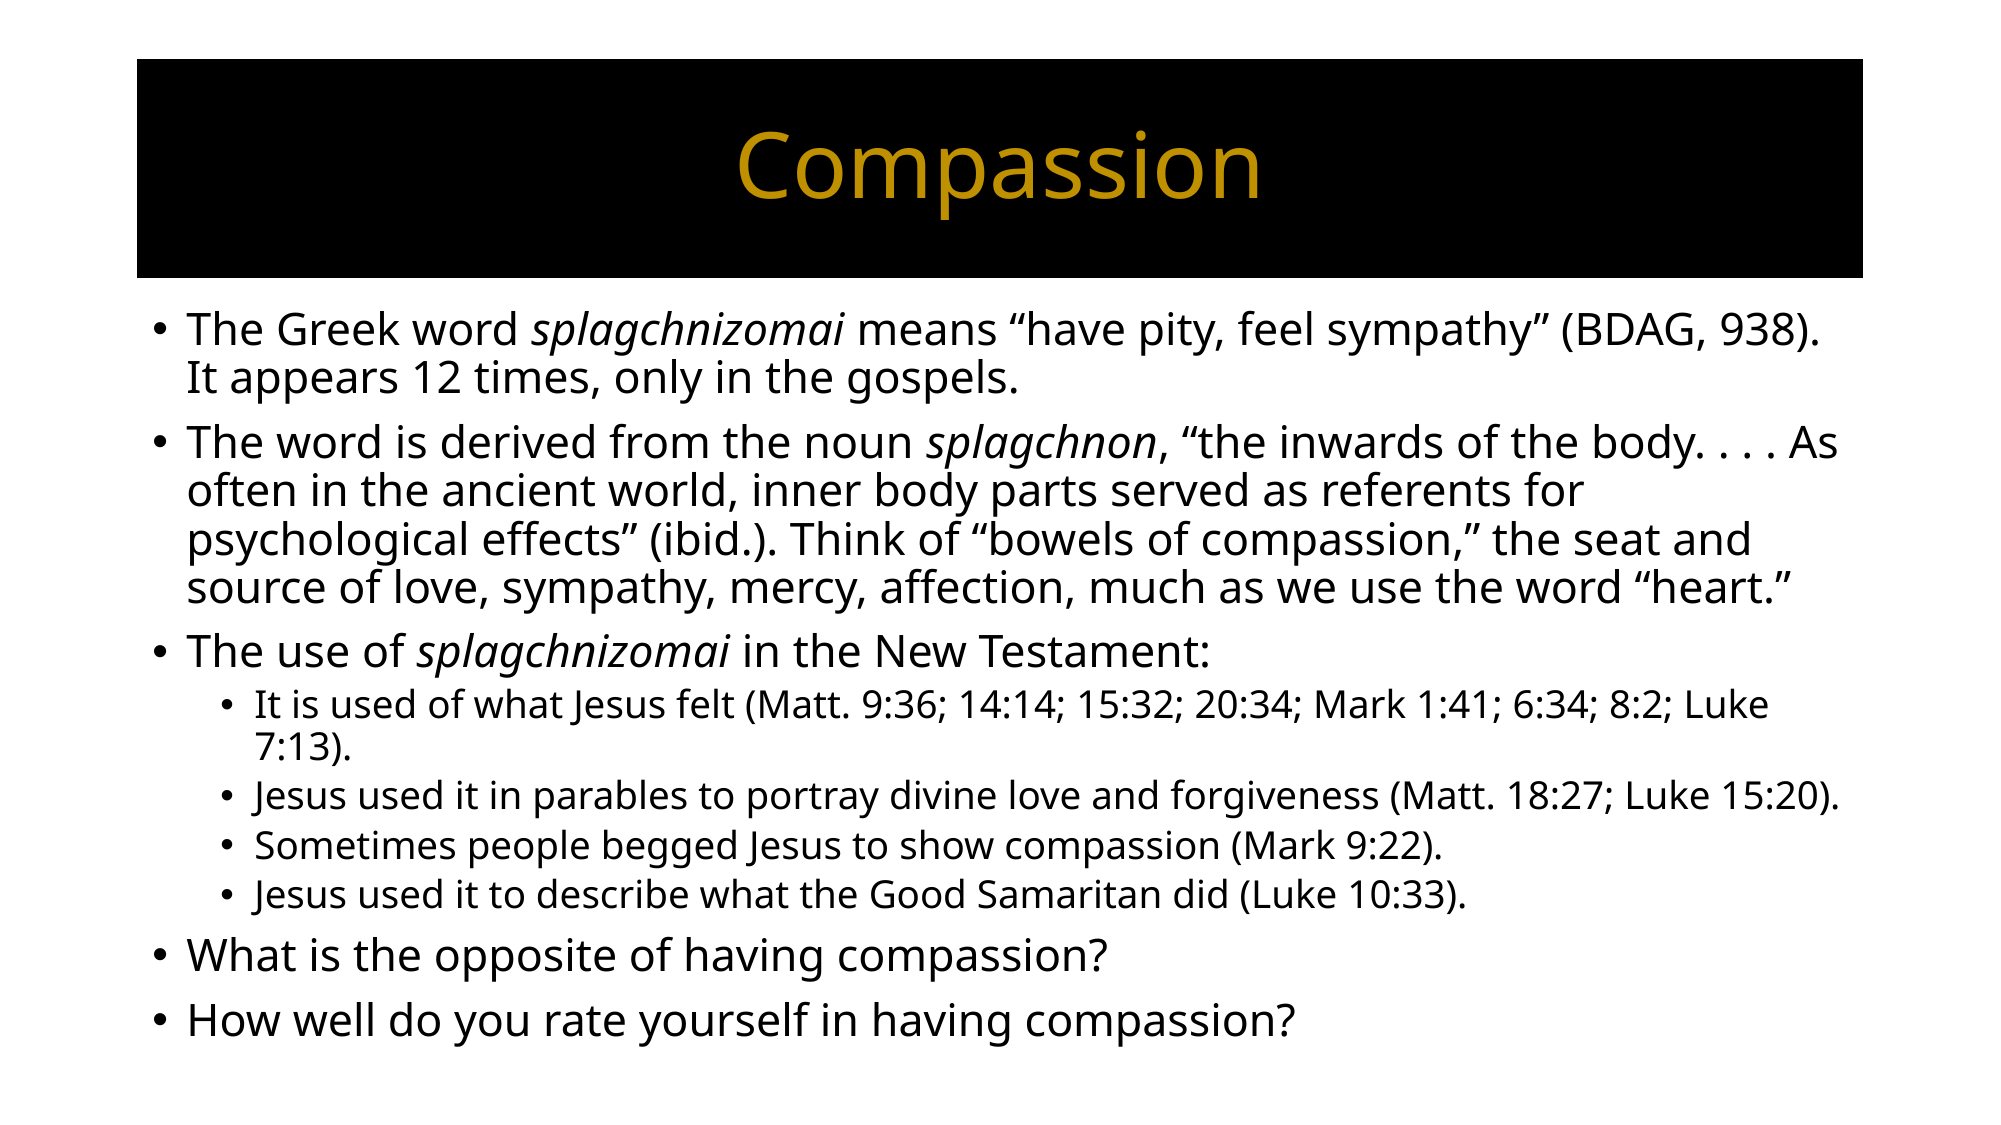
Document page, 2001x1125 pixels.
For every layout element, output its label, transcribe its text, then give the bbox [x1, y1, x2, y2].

title Compassion [137, 59, 1863, 278]
list The Greek word splagchnizomai means “have pity, feel sympathy” (BDAG, 938). It appears 12 times, only in the gospels. The word is derived from the noun splagchnon, “the inwards of the body. . . . As often in the ancient world, inner body parts served as referents for psychological effects” (ibid.). Think of “bowels of compassion,” the seat and source of love, sympathy, mercy, affection, much as we use the word “heart.” The use of splagchnizomai in the New Testament: It is used of what Jesus felt (Matt. 9:36; 14:14; 15:32; 20:34; Mark 1:41; 6:34; 8:2; Luke 7:13). Jesus used it in parables to portray divine love and forgiveness (Matt. 18:27; Luke 15:20). Sometimes people begged Jesus to show compassion (Mark 9:22). Jesus used it to describe what the Good Samaritan did (Luke 10:33). What is the opposite of having compassion? How well do you rate yourself in having compassion? [137, 299, 1863, 1091]
